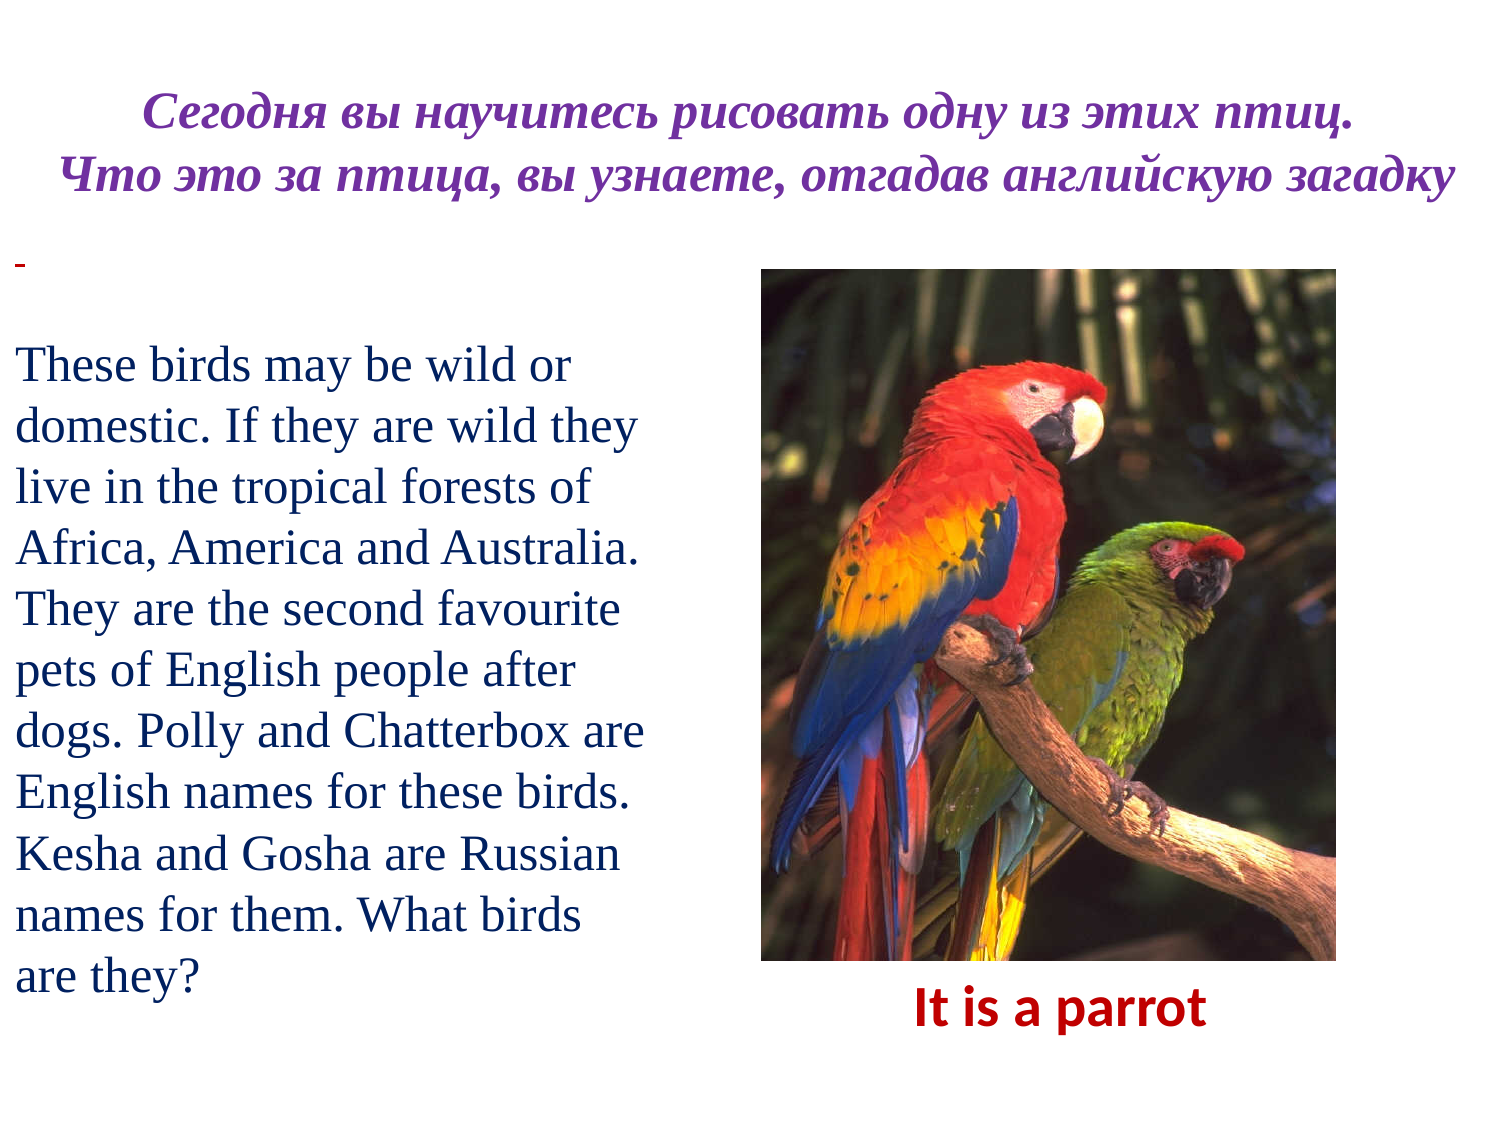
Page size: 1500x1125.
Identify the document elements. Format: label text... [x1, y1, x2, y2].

title Сегодня вы научитесь рисовать одну из этих птиц. Что это за птица, вы узнаете, отгадав английскую загадку [0, 45, 1500, 233]
list These birds may be wild or domestic. If they are wild they live in the tropical forests of Africa, America and Australia. They are the second favourite pets of English people after dogs. Polly and Chatterbox are English names for these birds. Kesha and Gosha are Russian names for them. What birds are they? [0, 210, 663, 1090]
text_box It is a parrot [890, 960, 1465, 1046]
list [761, 269, 1337, 962]
